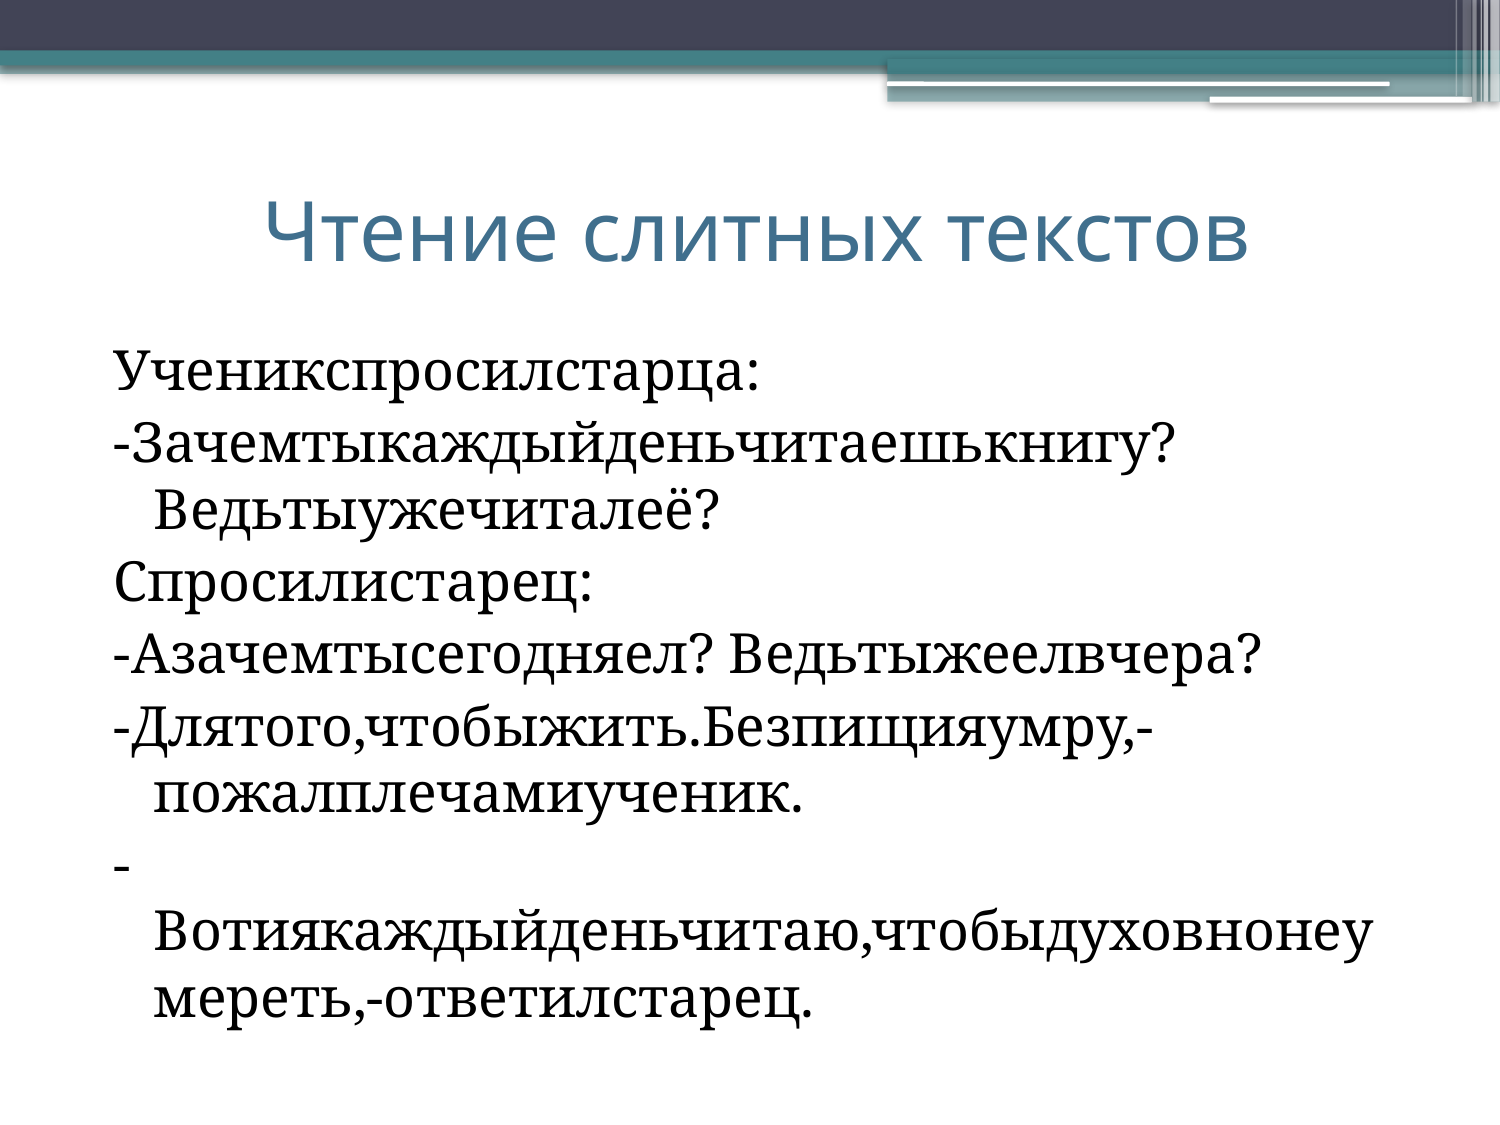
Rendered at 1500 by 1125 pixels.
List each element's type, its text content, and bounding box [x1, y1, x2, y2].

title Чтение слитных текстов [82, 140, 1432, 316]
list Ученикспросилстарца: -Зачемтыкаждыйденьчитаешькнигу? Ведьтыужечиталеё? Спросилистарец: -Азачемтысегодняел? Ведьтыжеелвчера? -Длятого,чтобыжить.Безпищияумру,-пожалплечамиученик. - Вотиякаждыйденьчитаю,чтобыдуховнонеумереть,-ответилстарец. [82, 328, 1432, 1038]
